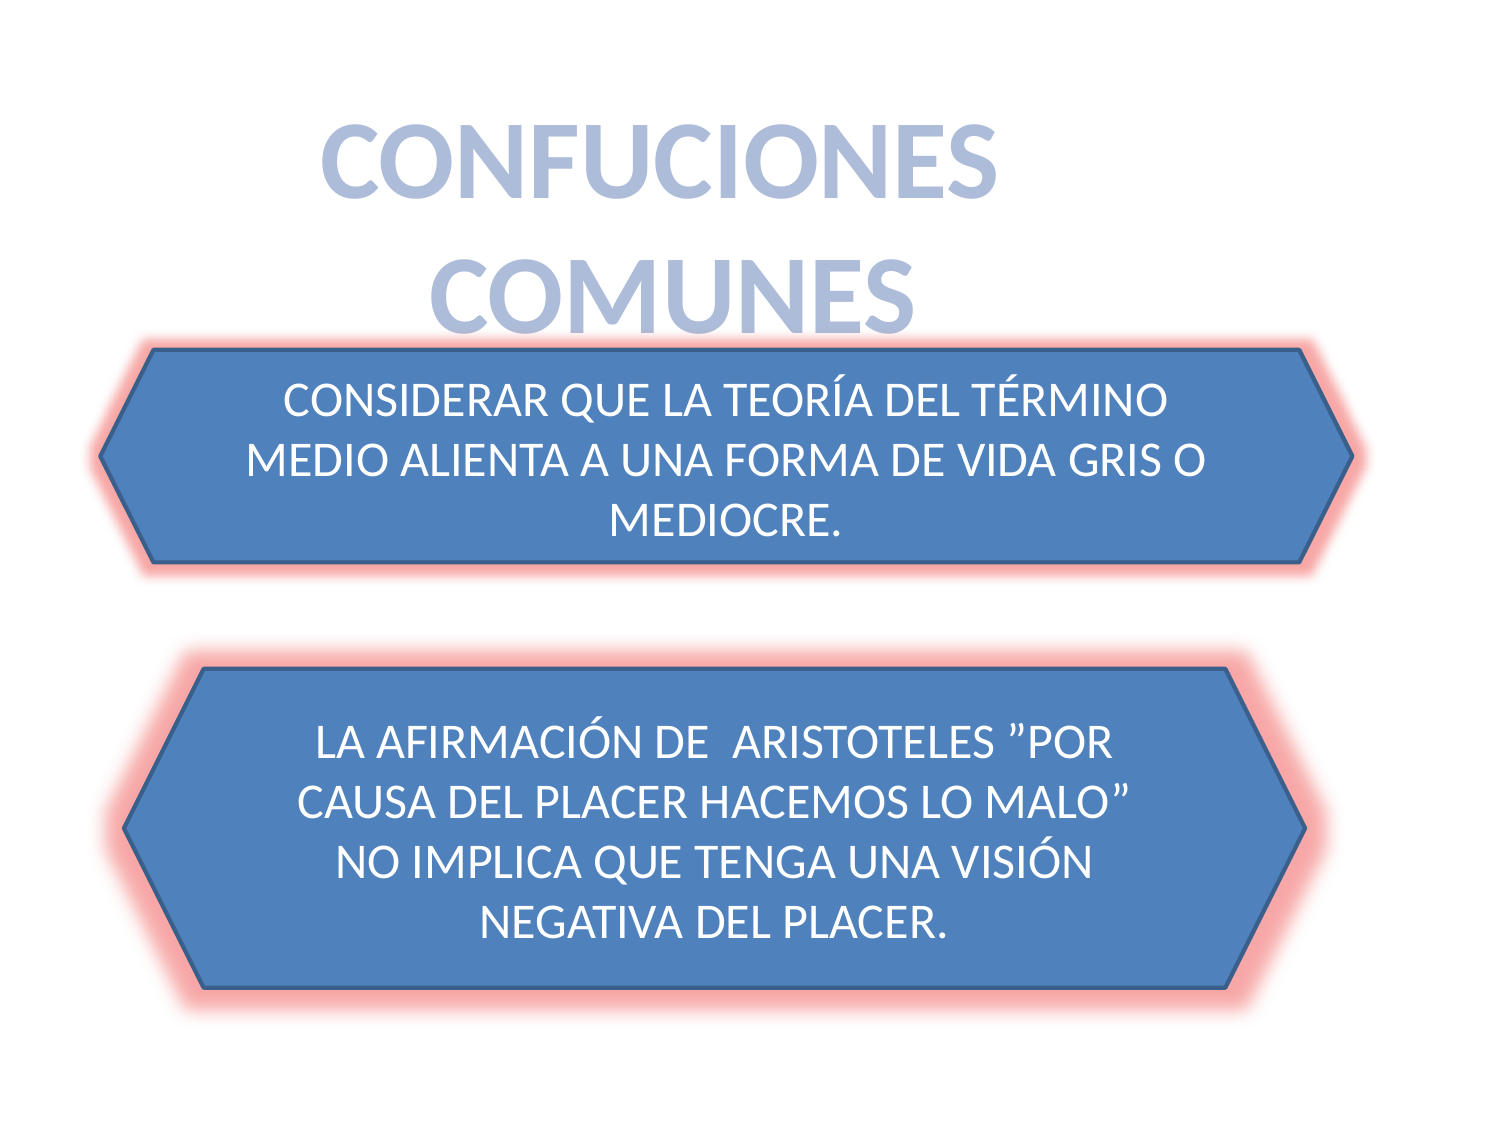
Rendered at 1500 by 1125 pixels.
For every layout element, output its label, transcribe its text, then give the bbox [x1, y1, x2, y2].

text_box LA AFIRMACIÓN DE ARISTOTELES ”POR CAUSA DEL PLACER HACEMOS LO MALO” NO IMPLICA QUE TENGA UNA VISIÓN NEGATIVA DEL PLACER. [122, 666, 1307, 990]
text_box CONSIDERAR QUE LA TEORÍA DEL TÉRMINO MEDIO ALIENTA A UNA FORMA DE VIDA GRIS O MEDIOCRE. [304, 334, 1041, 338]
text_box CONFUCIONES COMUNES [304, 78, 1041, 334]
text_box CONSIDERAR QUE LA TEORÍA DEL TÉRMINO MEDIO ALIENTA A UNA FORMA DE VIDA GRIS O MEDIOCRE. [98, 347, 1355, 565]
text_box LA AFIRMACIÓN DE ARISTOTELES ”POR CAUSA DEL PLACER HACEMOS LO MALO” NO IMPLICA QUE TENGA UNA VISIÓN NEGATIVA DEL PLACER. [304, 338, 1041, 343]
